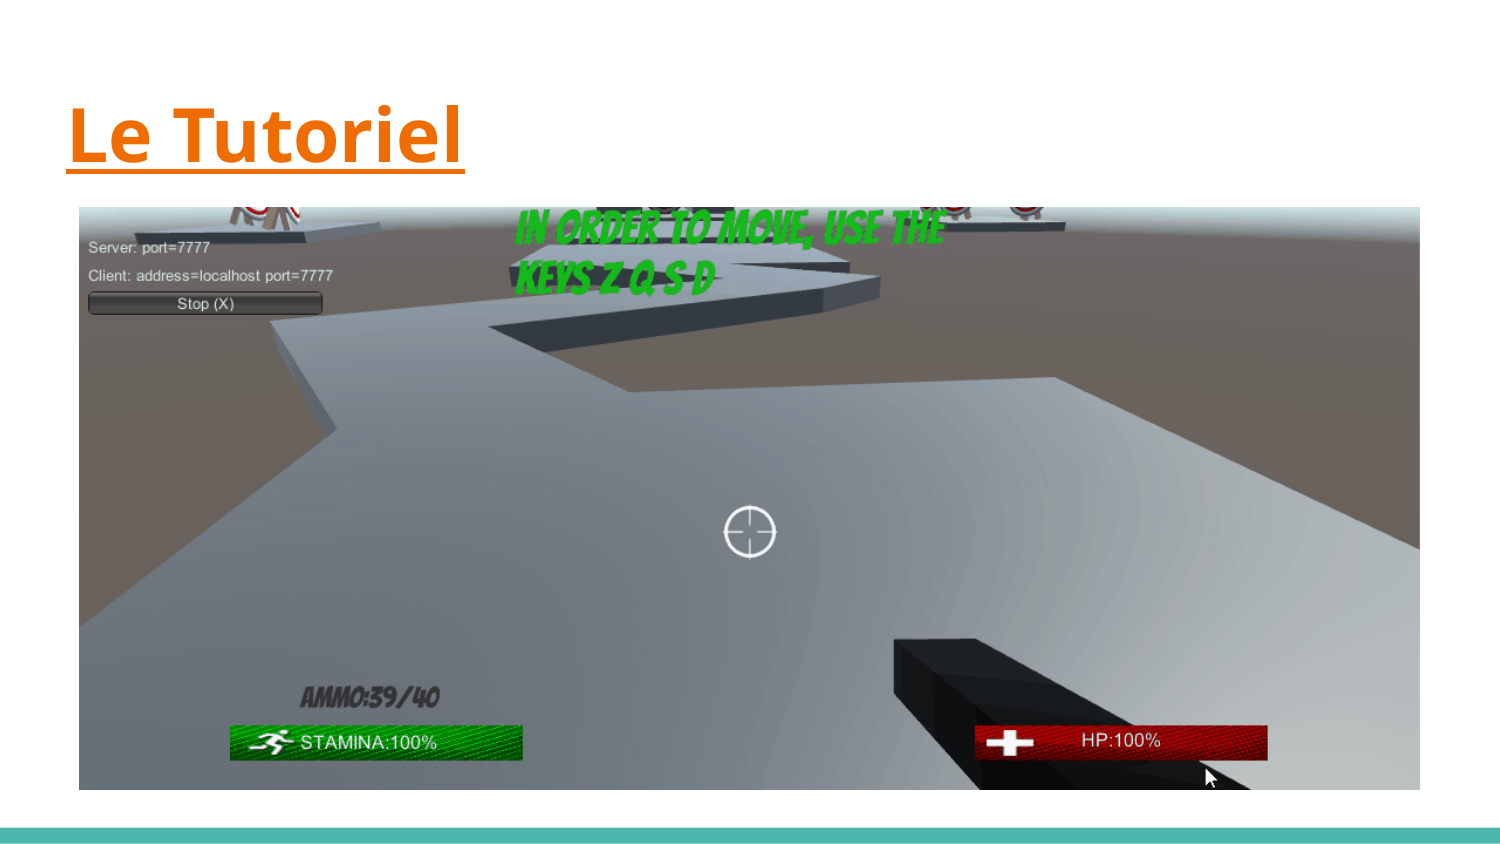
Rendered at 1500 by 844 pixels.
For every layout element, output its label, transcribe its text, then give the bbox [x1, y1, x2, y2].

title Le Tutoriel [51, 72, 1449, 189]
picture [79, 207, 1421, 790]
